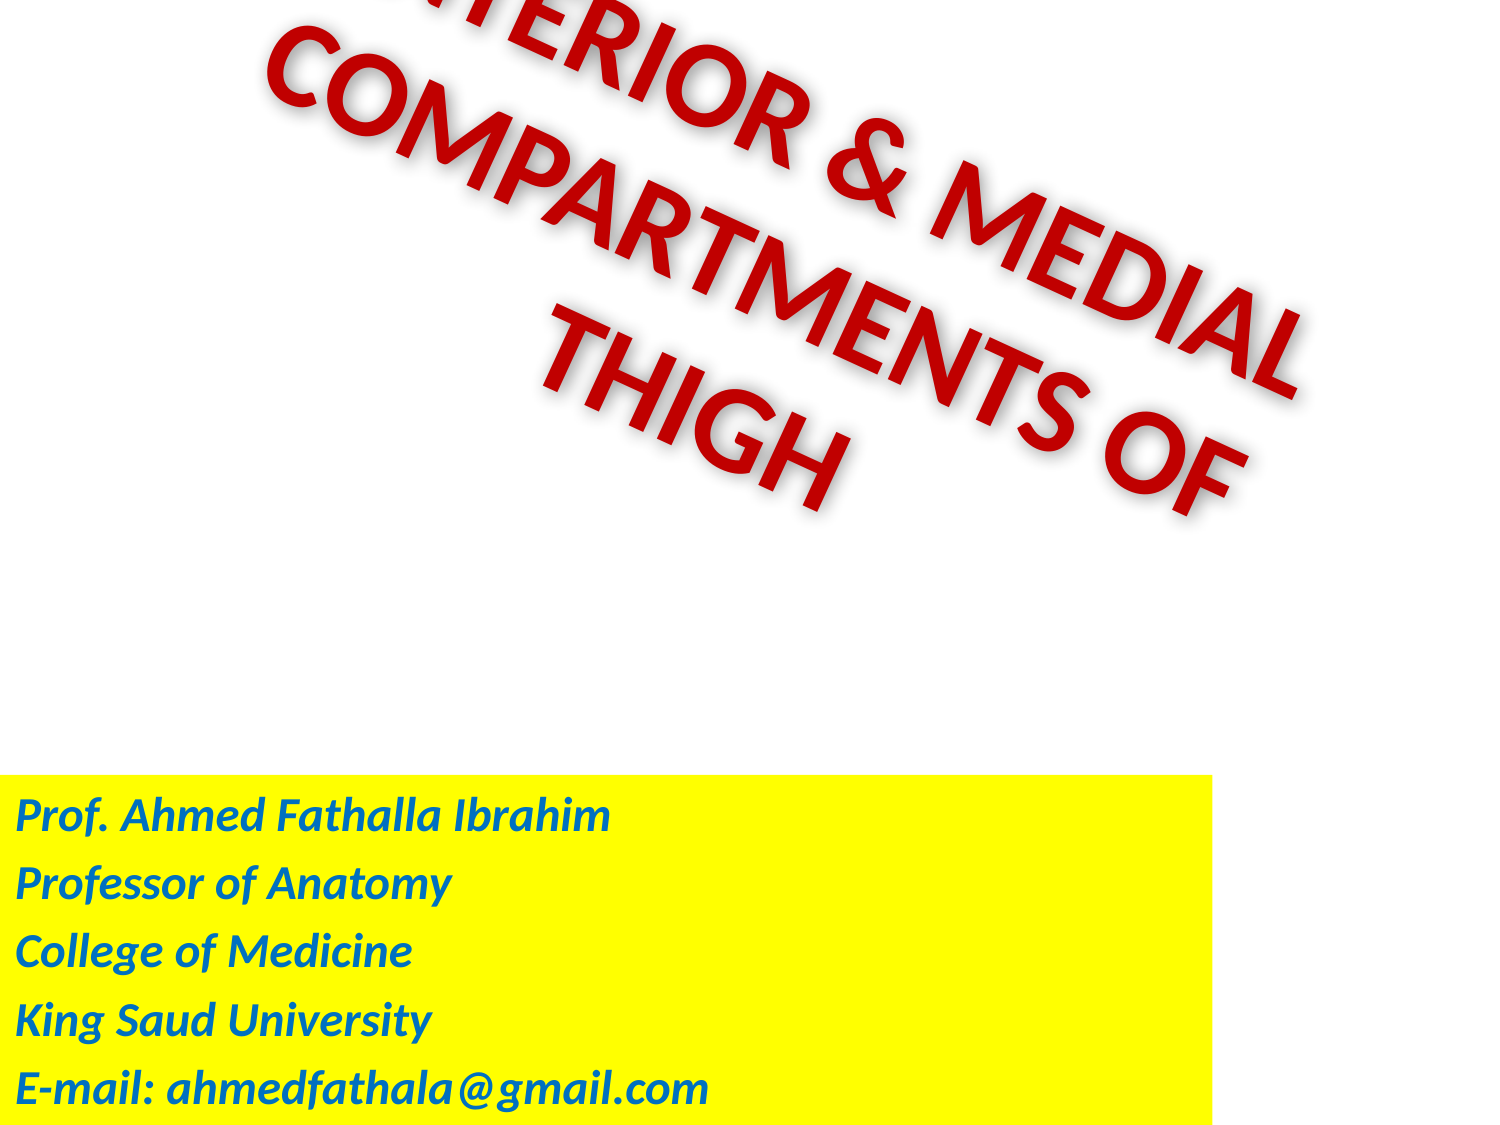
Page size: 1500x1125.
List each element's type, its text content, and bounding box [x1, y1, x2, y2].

subtitle Prof. Ahmed Fathalla Ibrahim Professor of Anatomy College of Medicine King Saud University E-mail: ahmedfathala@gmail.com [0, 774, 1213, 1125]
title ANTERIOR & MEDIAL COMPARTMENTS OF THIGH [40, 0, 1435, 829]
